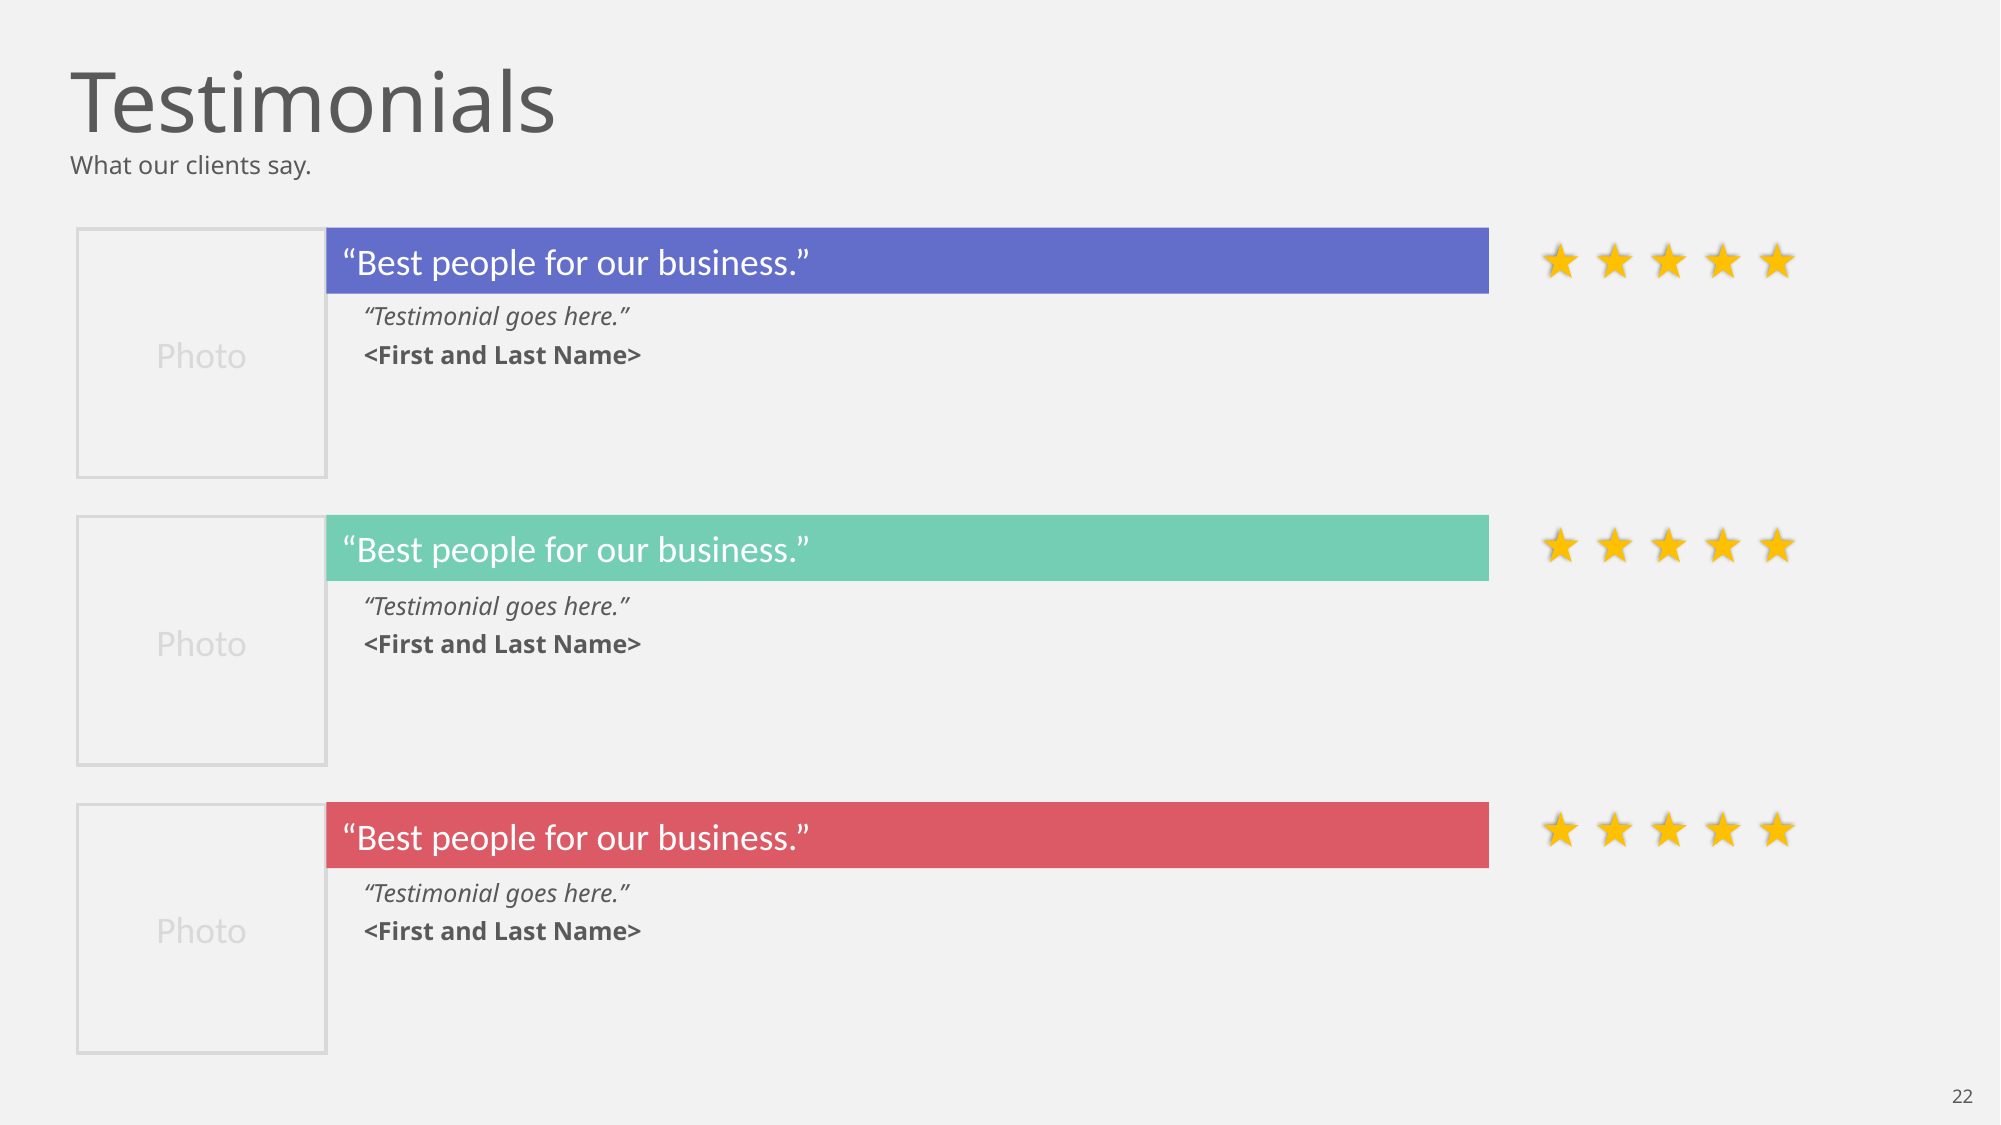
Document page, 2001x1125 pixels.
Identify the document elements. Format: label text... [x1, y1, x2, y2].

text_box “Best people for our business.” [325, 227, 1490, 295]
text_box [1702, 808, 1745, 850]
text_box “Testimonial goes here.” <First and Last Name> [326, 870, 1454, 954]
text_box Photo [77, 516, 327, 766]
text_box [1702, 239, 1745, 281]
text_box “Testimonial goes here.” <First and Last Name> [326, 582, 1454, 666]
text_box Testimonials What our clients say. [55, 41, 1292, 187]
text_box [1594, 808, 1636, 850]
text_box “Best people for our business.” [325, 514, 1490, 582]
text_box [1756, 808, 1799, 850]
text_box [1756, 239, 1799, 281]
text_box “Testimonial goes here.” <First and Last Name> [326, 293, 1454, 377]
text_box “Best people for our business.” [325, 801, 1490, 869]
text_box [1539, 523, 1582, 566]
text_box [1648, 239, 1690, 281]
text_box [1594, 523, 1636, 566]
text_box [1594, 239, 1636, 281]
text_box [1539, 808, 1582, 850]
text_box Photo [77, 228, 327, 479]
text_box [1756, 523, 1799, 566]
text_box [1648, 808, 1690, 850]
text_box Photo [77, 803, 327, 1054]
text_box [1702, 523, 1745, 566]
text_box 22 [1933, 1076, 1989, 1115]
text_box [1648, 523, 1690, 566]
text_box [1539, 239, 1582, 281]
